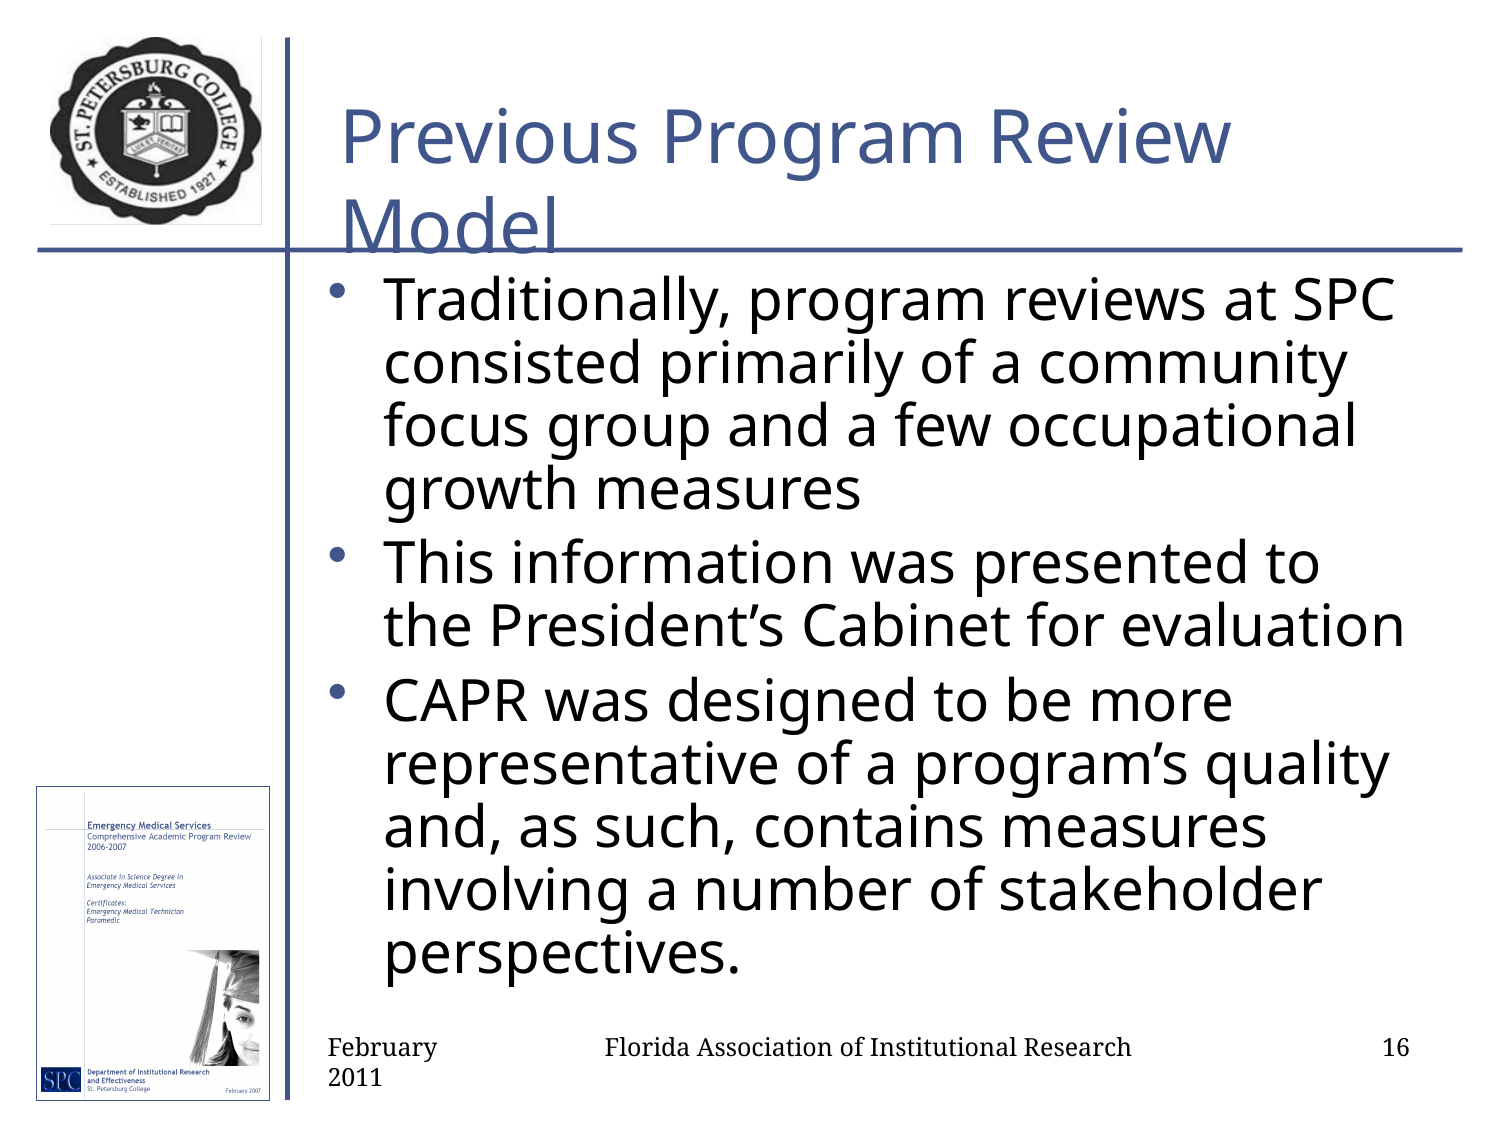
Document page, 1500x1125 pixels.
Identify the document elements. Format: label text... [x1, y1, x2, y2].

slide_number 16 [1237, 1024, 1426, 1103]
footer Florida Association of Institutional Research [537, 1024, 1201, 1103]
list Traditionally, program reviews at SPC consisted primarily of a community focus group and a few occupational growth measures This information was presented to the President’s Cabinet for evaluation CAPR was designed to be more representative of a program’s quality and, as such, contains measures involving a number of stakeholder perspectives. [312, 262, 1426, 1006]
title Previous Program Review Model [324, 124, 1426, 233]
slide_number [312, 1024, 513, 1103]
